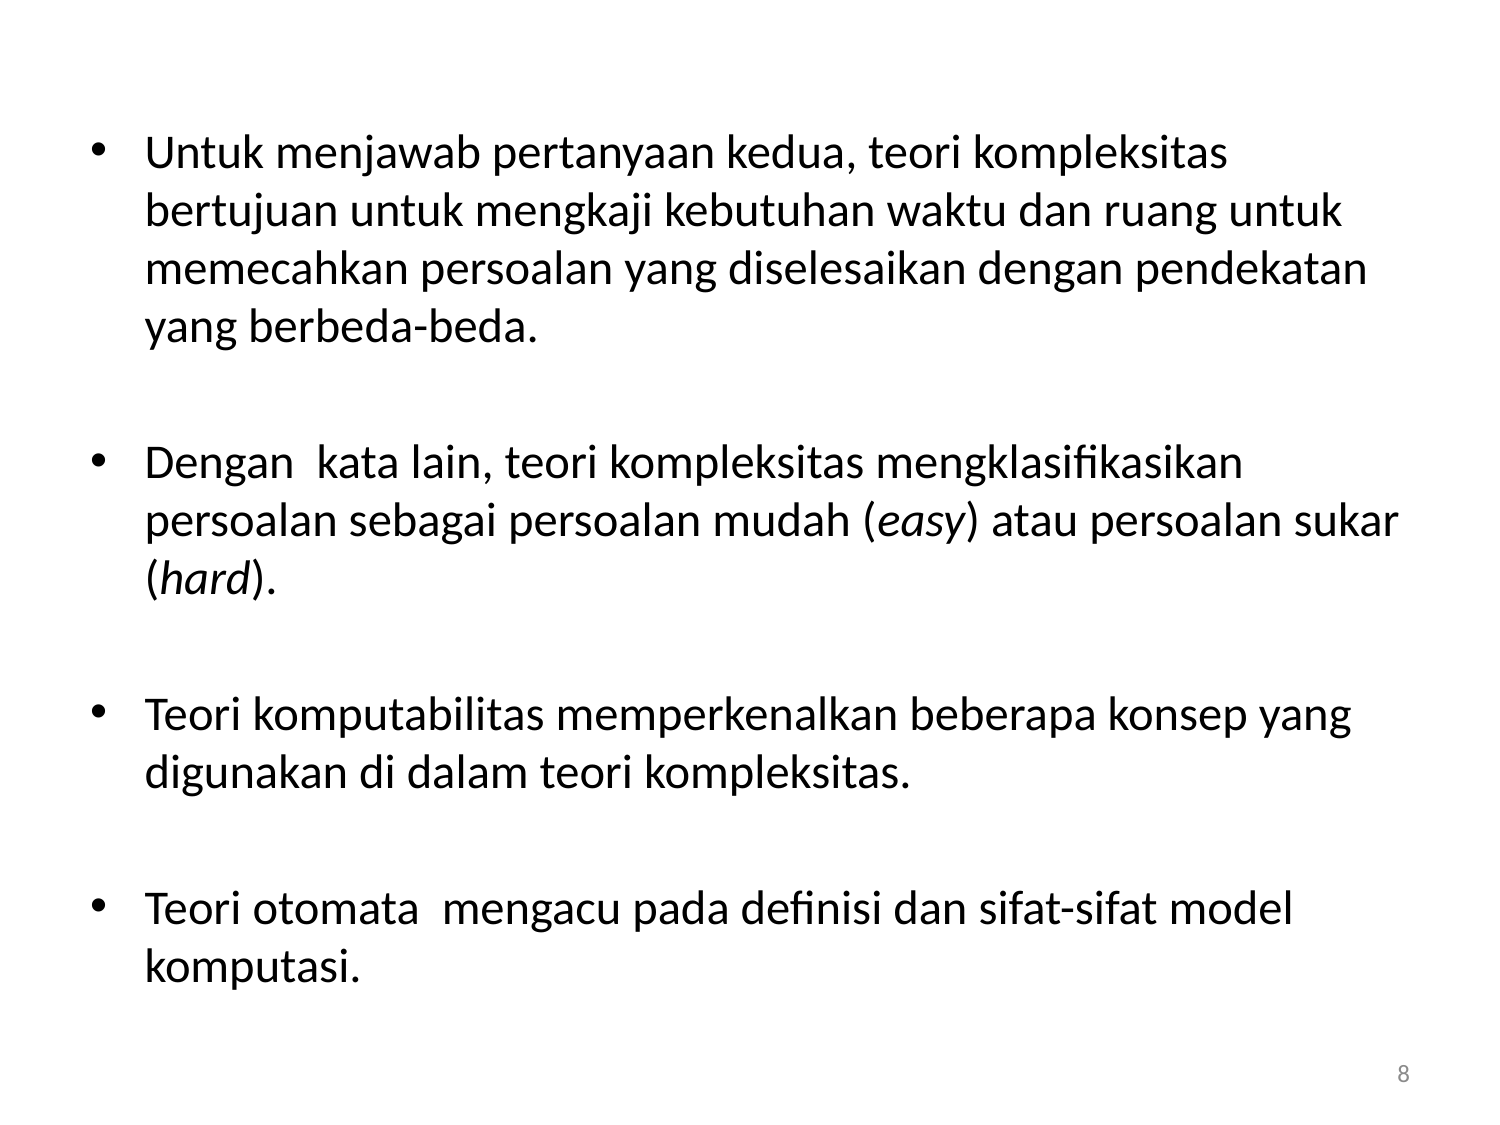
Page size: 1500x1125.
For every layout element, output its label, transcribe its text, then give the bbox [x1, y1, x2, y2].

list Untuk menjawab pertanyaan kedua, teori kompleksitas bertujuan untuk mengkaji kebutuhan waktu dan ruang untuk memecahkan persoalan yang diselesaikan dengan pendekatan yang berbeda-beda. Dengan kata lain, teori kompleksitas mengklasifikasikan persoalan sebagai persoalan mudah (easy) atau persoalan sukar (hard). Teori komputabilitas memperkenalkan beberapa konsep yang digunakan di dalam teori kompleksitas. Teori otomata mengacu pada definisi dan sifat-sifat model komputasi. [75, 112, 1425, 1005]
slide_number 8 [1074, 1042, 1425, 1103]
